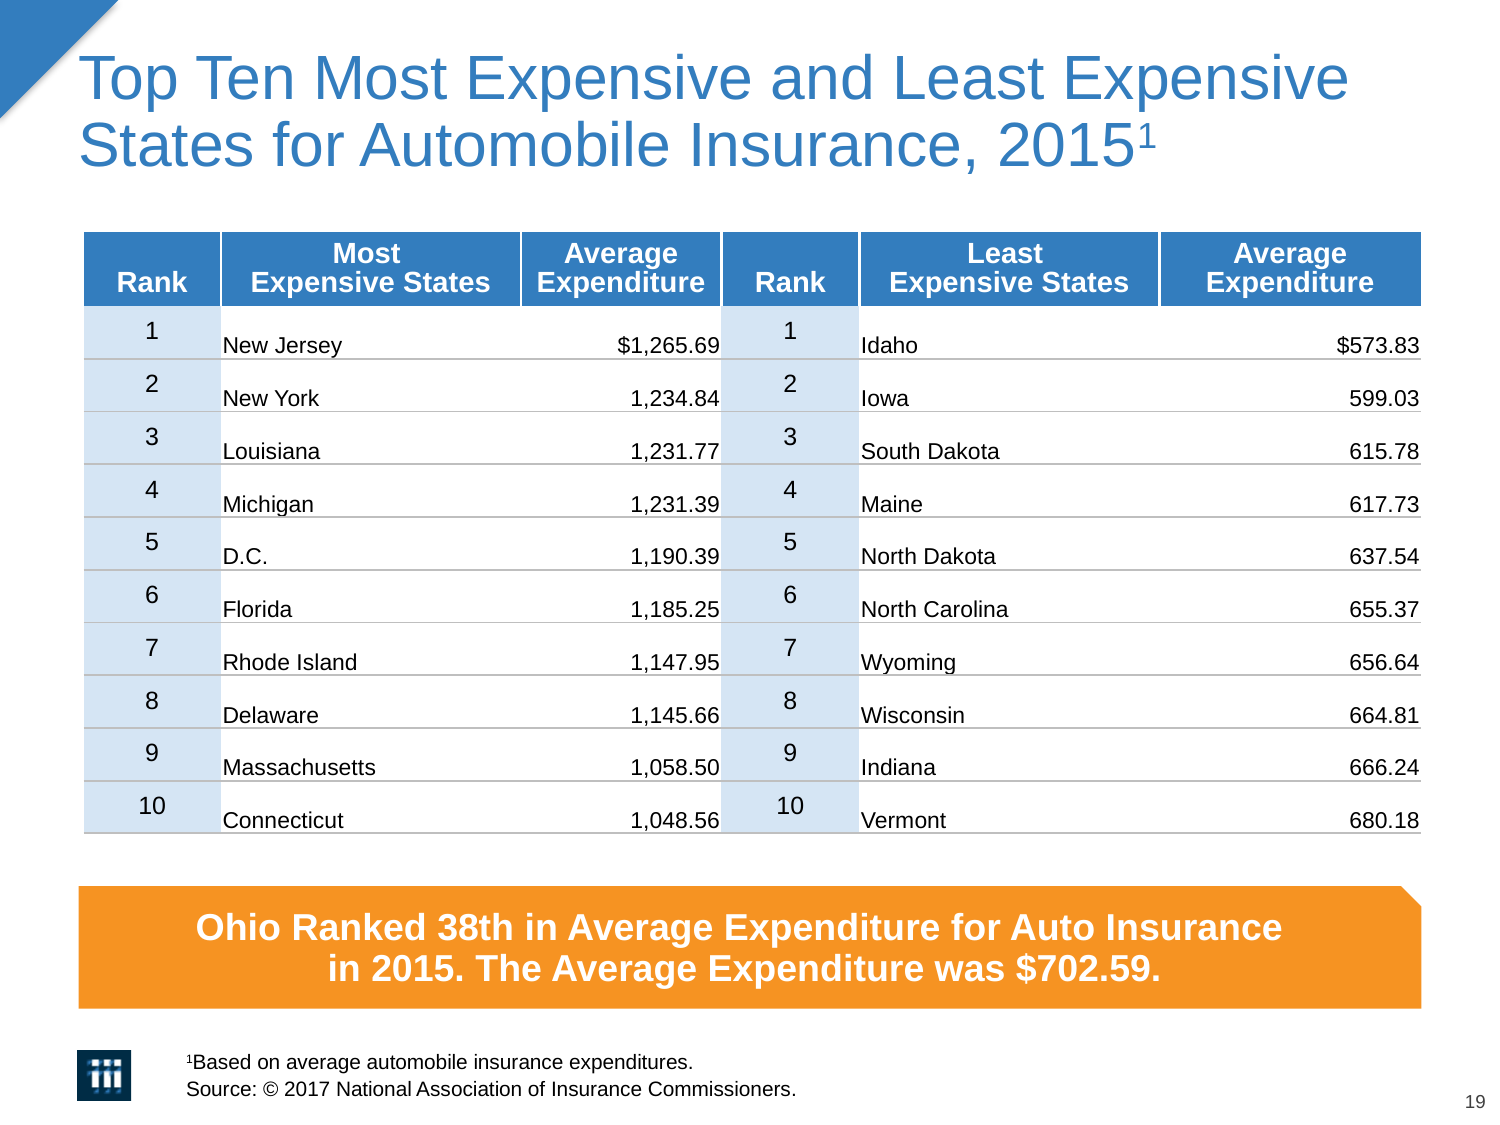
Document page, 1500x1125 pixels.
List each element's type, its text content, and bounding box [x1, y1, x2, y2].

table_cell 599.03 [1159, 360, 1421, 411]
table_cell 655.37 [1159, 571, 1421, 622]
table_cell $573.83 [1159, 306, 1421, 358]
table_cell Michigan [221, 465, 521, 516]
table_cell 666.24 [1159, 729, 1421, 780]
table_header Average Expenditure [522, 232, 720, 306]
table_cell 1,231.77 [521, 412, 721, 463]
table_cell New Jersey [221, 306, 521, 358]
table_cell 680.18 [1159, 782, 1421, 832]
table_cell 10 [84, 782, 221, 832]
table_cell 4 [84, 465, 221, 516]
table_cell North Carolina [859, 571, 1159, 622]
table_cell 656.64 [1159, 623, 1421, 674]
table_cell New York [221, 360, 521, 411]
table_cell 3 [84, 412, 221, 463]
table_cell 1,185.25 [521, 571, 721, 622]
table_header Rank [84, 232, 220, 306]
table_cell Delaware [221, 676, 521, 727]
table_cell 5 [721, 518, 859, 569]
table_cell 1,058.50 [521, 729, 721, 780]
table_cell Wyoming [859, 623, 1159, 674]
table_cell 5 [84, 518, 221, 569]
table_cell 664.81 [1159, 676, 1421, 727]
table_cell 10 [721, 782, 859, 832]
table_cell 617.73 [1159, 465, 1421, 516]
table_cell North Dakota [859, 518, 1159, 569]
table_cell 1,234.84 [521, 360, 721, 411]
table_cell 1 [721, 306, 859, 358]
table_cell Connecticut [221, 782, 521, 832]
table_cell 6 [84, 571, 221, 622]
table_header Average Expenditure [1161, 232, 1421, 306]
table_cell 9 [721, 729, 859, 780]
table_cell D.C. [221, 518, 521, 569]
table_cell 7 [721, 623, 859, 674]
table_cell Florida [221, 571, 521, 622]
table_cell Idaho [859, 306, 1159, 358]
table_cell 2 [84, 360, 221, 411]
table_cell 6 [721, 571, 859, 622]
table_cell 7 [84, 623, 221, 674]
table_cell 4 [721, 465, 859, 516]
table_cell 615.78 [1159, 412, 1421, 463]
list 1Based on average automobile insurance expenditures. Source: © 2017 National Association of Insurance Commissioners. [186, 1032, 1446, 1101]
table_cell Rhode Island [221, 623, 521, 674]
table_cell Maine [859, 465, 1159, 516]
table_cell 1,048.56 [521, 782, 721, 832]
text_box Ohio Ranked 38th in Average Expenditure for Auto Insurance in 2015. The Average Expenditure was $702.59. [78, 886, 1422, 1009]
table_cell 1,231.39 [521, 465, 721, 516]
table_cell Massachusetts [221, 729, 521, 780]
table_header Most Expensive States [222, 232, 520, 306]
table_cell 637.54 [1159, 518, 1421, 569]
table_cell 1 [84, 306, 221, 358]
table_header Rank [723, 232, 858, 306]
table_cell 2 [721, 360, 859, 411]
table_cell 1,190.39 [521, 518, 721, 569]
title Top Ten Most Expensive and Least Expensive States for Automobile Insurance, 20151 [63, 38, 1451, 195]
table_cell $1,265.69 [521, 306, 721, 358]
table_cell Vermont [859, 782, 1159, 832]
table_header Least Expensive States [861, 232, 1158, 306]
table_cell Iowa [859, 360, 1159, 411]
table_cell South Dakota [859, 412, 1159, 463]
table_cell Louisiana [221, 412, 521, 463]
table_cell Indiana [859, 729, 1159, 780]
table_cell Wisconsin [859, 676, 1159, 727]
table_cell 8 [84, 676, 221, 727]
table_cell 8 [721, 676, 859, 727]
table_cell 1,145.66 [521, 676, 721, 727]
table_cell 3 [721, 412, 859, 463]
table_cell 1,147.95 [521, 623, 721, 674]
table_cell 9 [84, 729, 221, 780]
